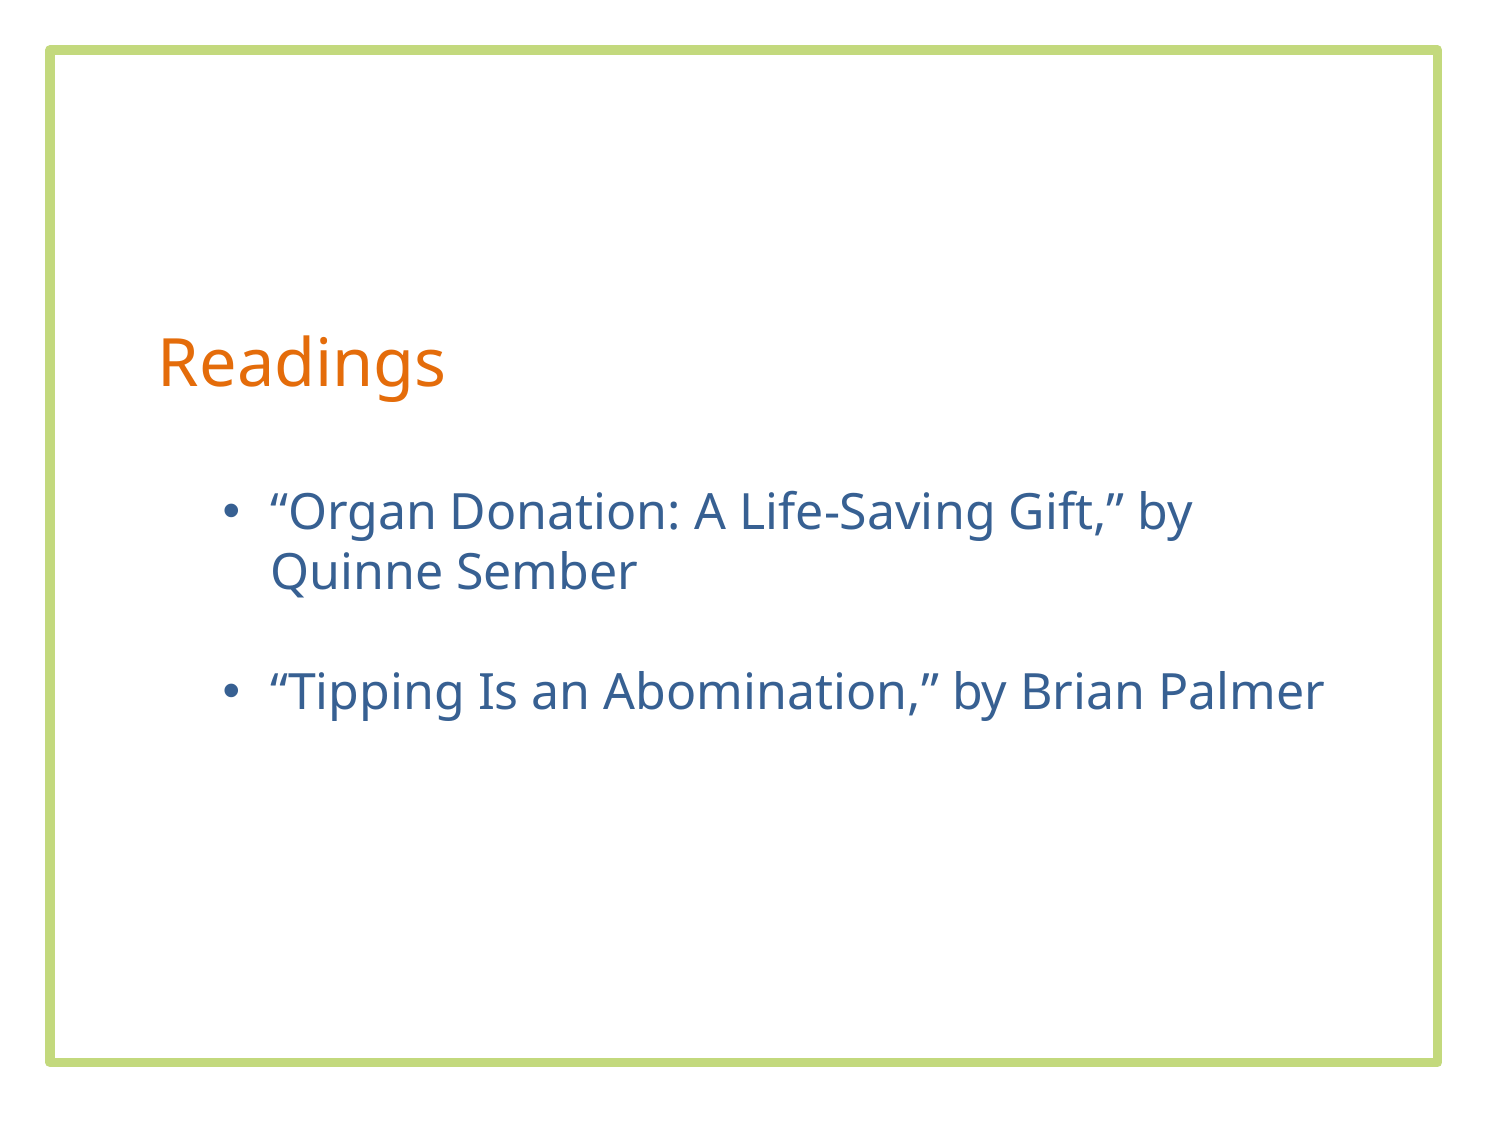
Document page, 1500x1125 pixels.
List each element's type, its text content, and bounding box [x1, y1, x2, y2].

text_box Readings “Organ Donation: A Life-Saving Gift,” by Quinne Sember “Tipping Is an Abomination,” by Brian Palmer [114, 312, 1390, 728]
text_box [48, 48, 1440, 1065]
